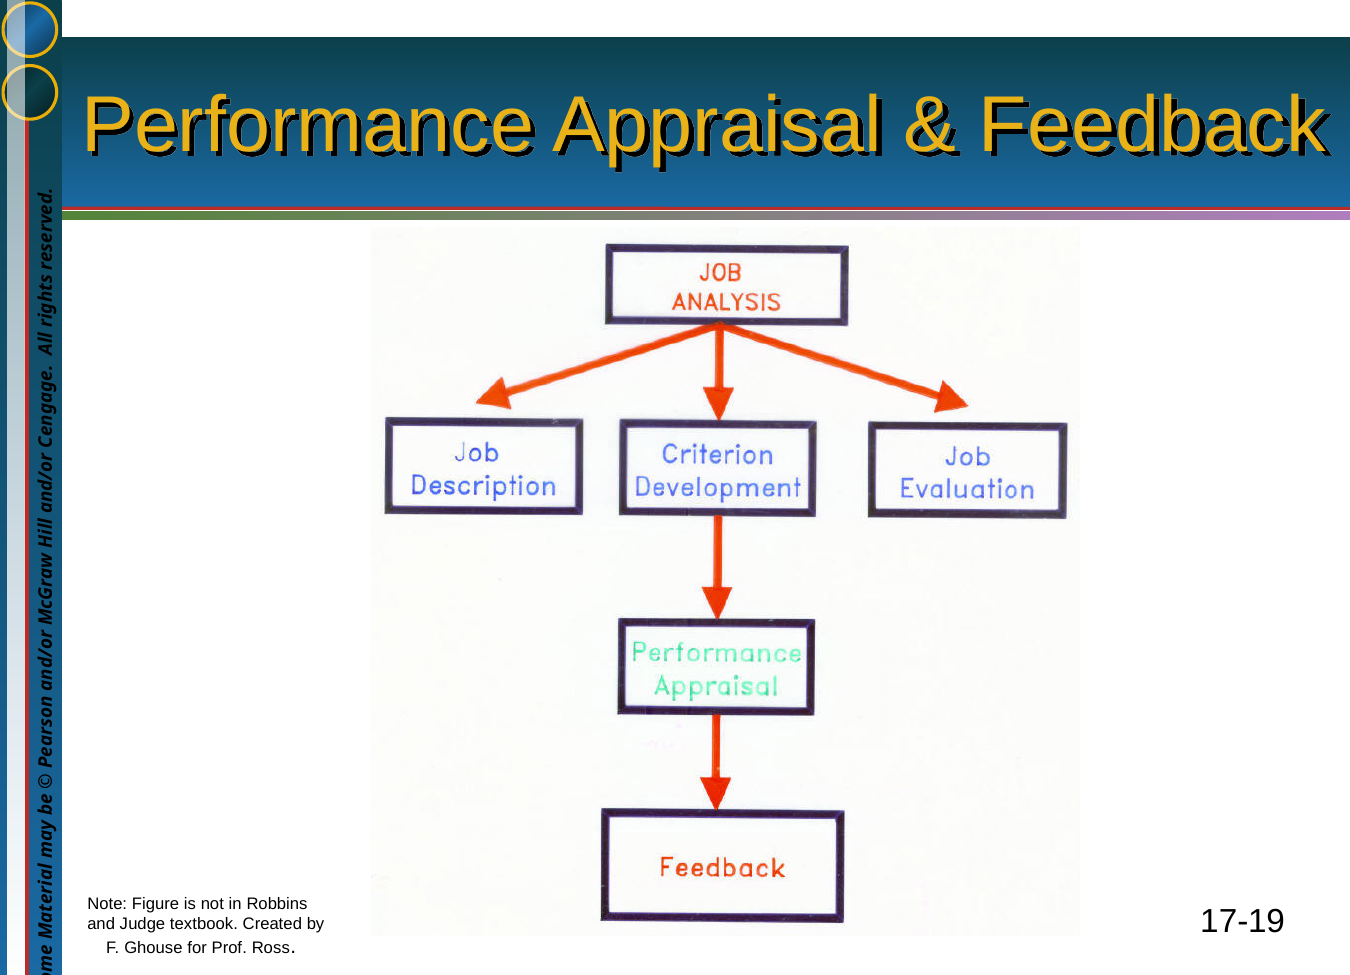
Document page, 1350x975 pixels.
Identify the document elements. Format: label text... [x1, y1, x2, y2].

title Performance Appraisal & Feedback [58, 39, 1350, 202]
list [371, 227, 1080, 937]
text_box Note: Figure is not in Robbins and Judge textbook. Created by F. Ghouse for Prof. Ross. [72, 885, 345, 966]
